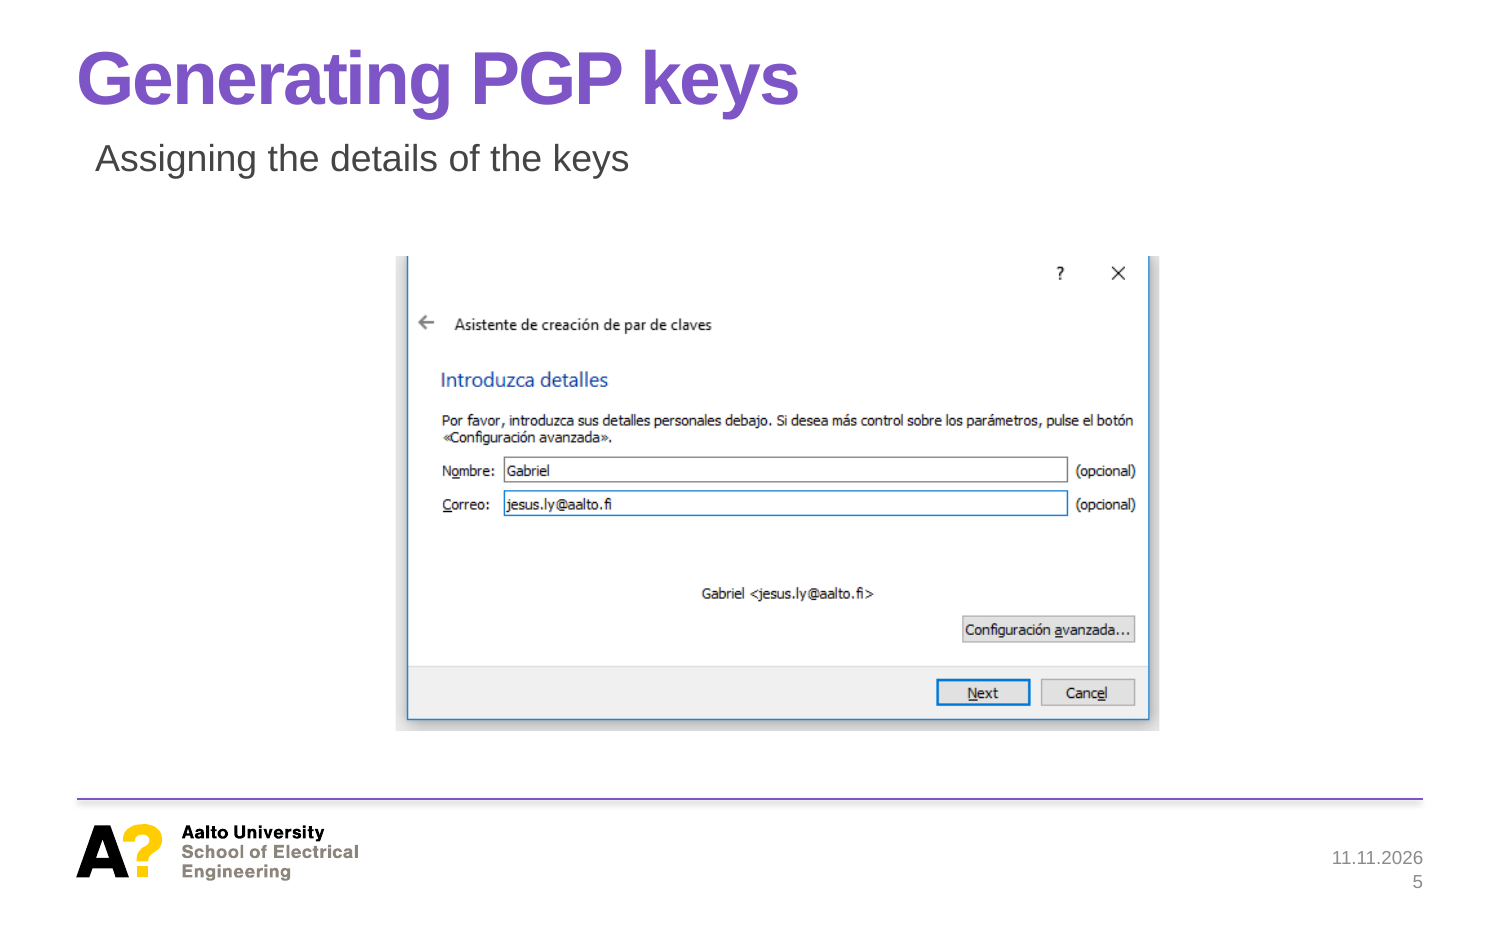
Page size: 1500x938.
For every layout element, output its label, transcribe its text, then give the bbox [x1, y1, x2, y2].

text_box Assigning the details of the keys [80, 126, 1447, 186]
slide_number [829, 844, 1424, 870]
slide_number 5 [829, 870, 1424, 893]
picture [395, 255, 1160, 731]
title Generating PGP keys [76, 43, 1424, 207]
